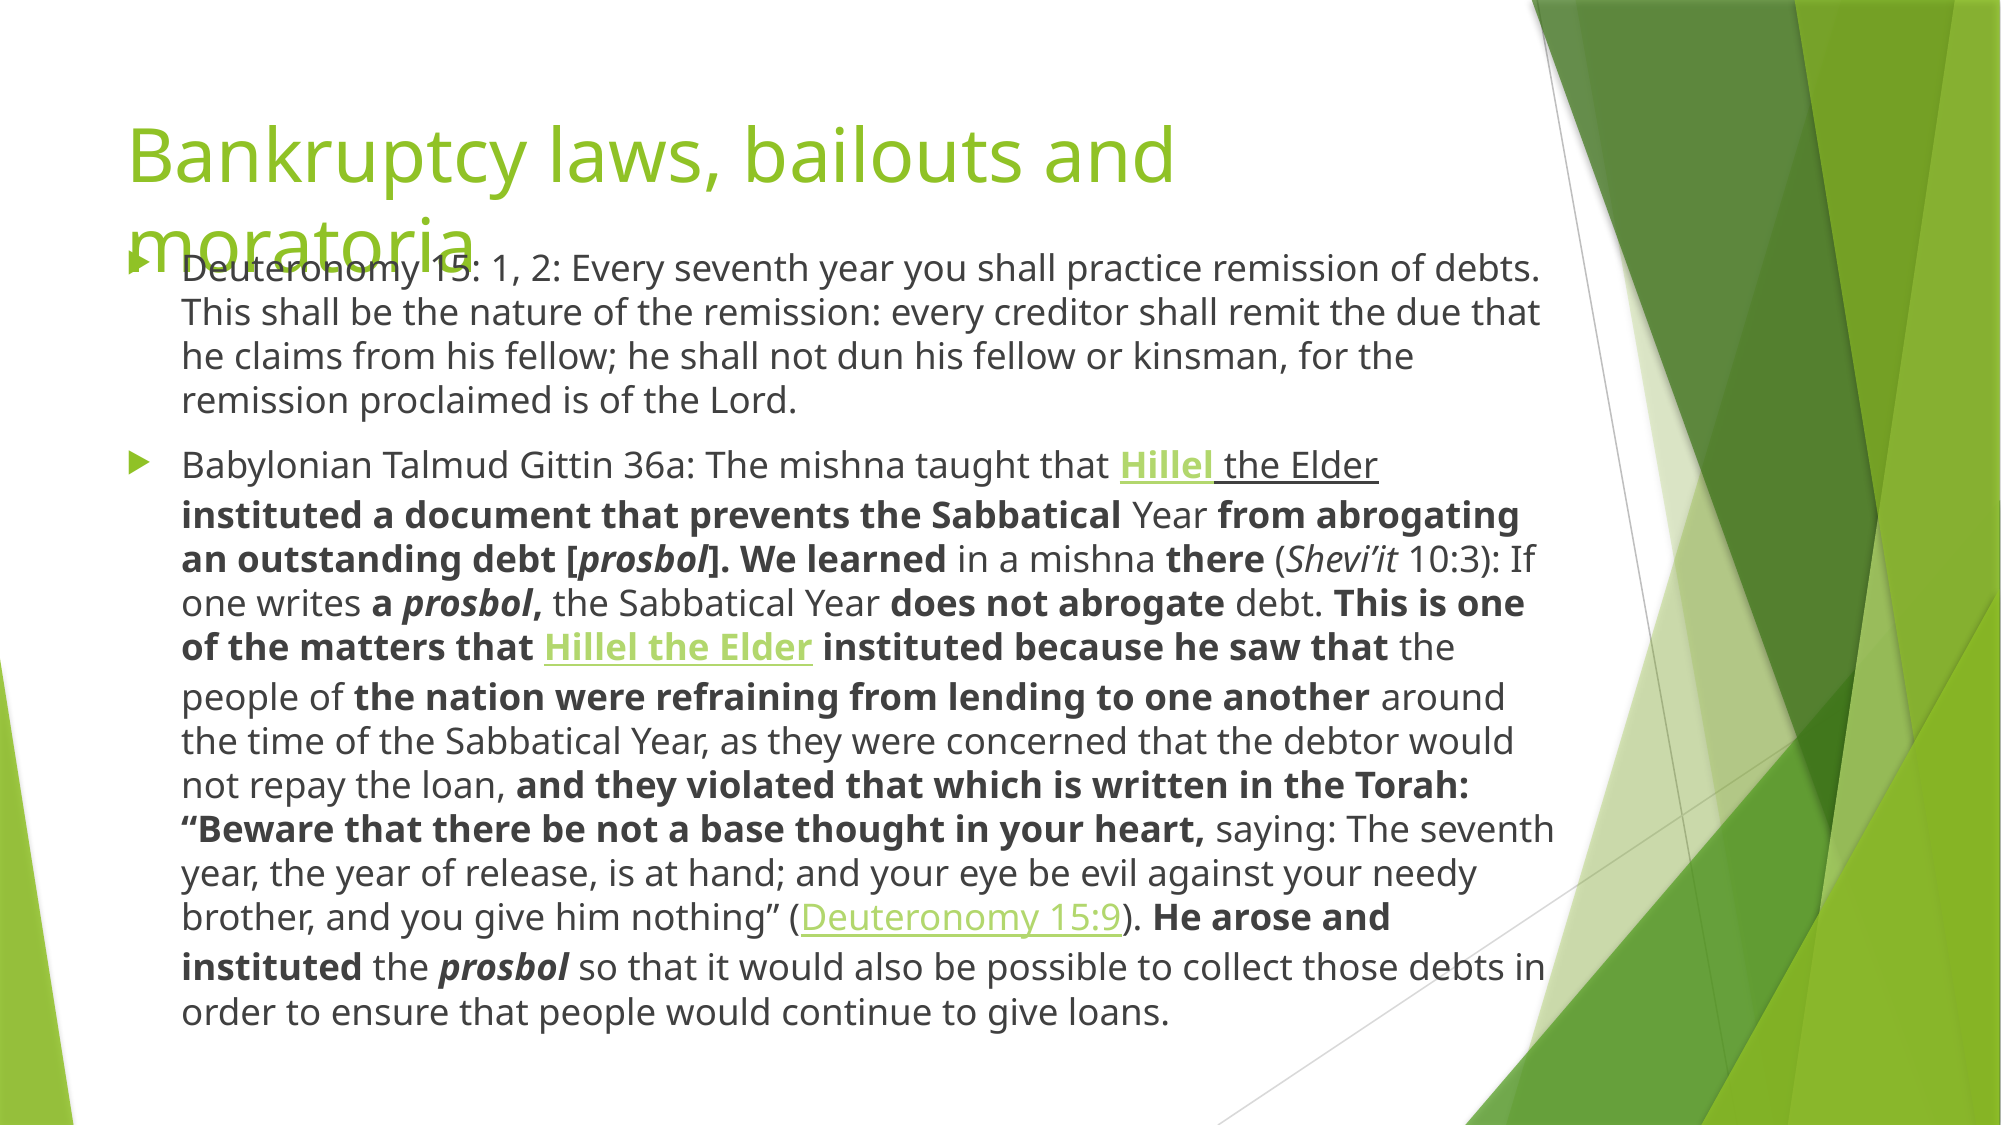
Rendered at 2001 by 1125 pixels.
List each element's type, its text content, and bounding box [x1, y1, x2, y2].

list Deuteronomy 15: 1, 2: Every seventh year you shall practice remission of debts. This shall be the nature of the remission: every creditor shall remit the due that he claims from his fellow; he shall not dun his fellow or kinsman, for the remission proclaimed is of the Lord. Babylonian Talmud Gittin 36a: The mishna taught that Hillel the Elder instituted a document that prevents the Sabbatical Year from abrogating an outstanding debt [prosbol]. We learned in a mishna there (Shevi’it 10:3): If one writes a prosbol, the Sabbatical Year does not abrogate debt. This is one of the matters that Hillel the Elder instituted because he saw that the people of the nation were refraining from lending to one another around the time of the Sabbatical Year, as they were concerned that the debtor would not repay the loan, and they violated that which is written in the Torah: “Beware that there be not a base thought in your heart, saying: The seventh year, the year of release, is at hand; and your eye be evil against your needy brother, and you give him nothing” (Deuteronomy 15:9). He arose and instituted the prosbol so that it would also be possible to collect those debts in order to ensure that people would continue to give loans. [111, 237, 1572, 1082]
title Bankruptcy laws, bailouts and moratoria [111, 99, 1522, 237]
